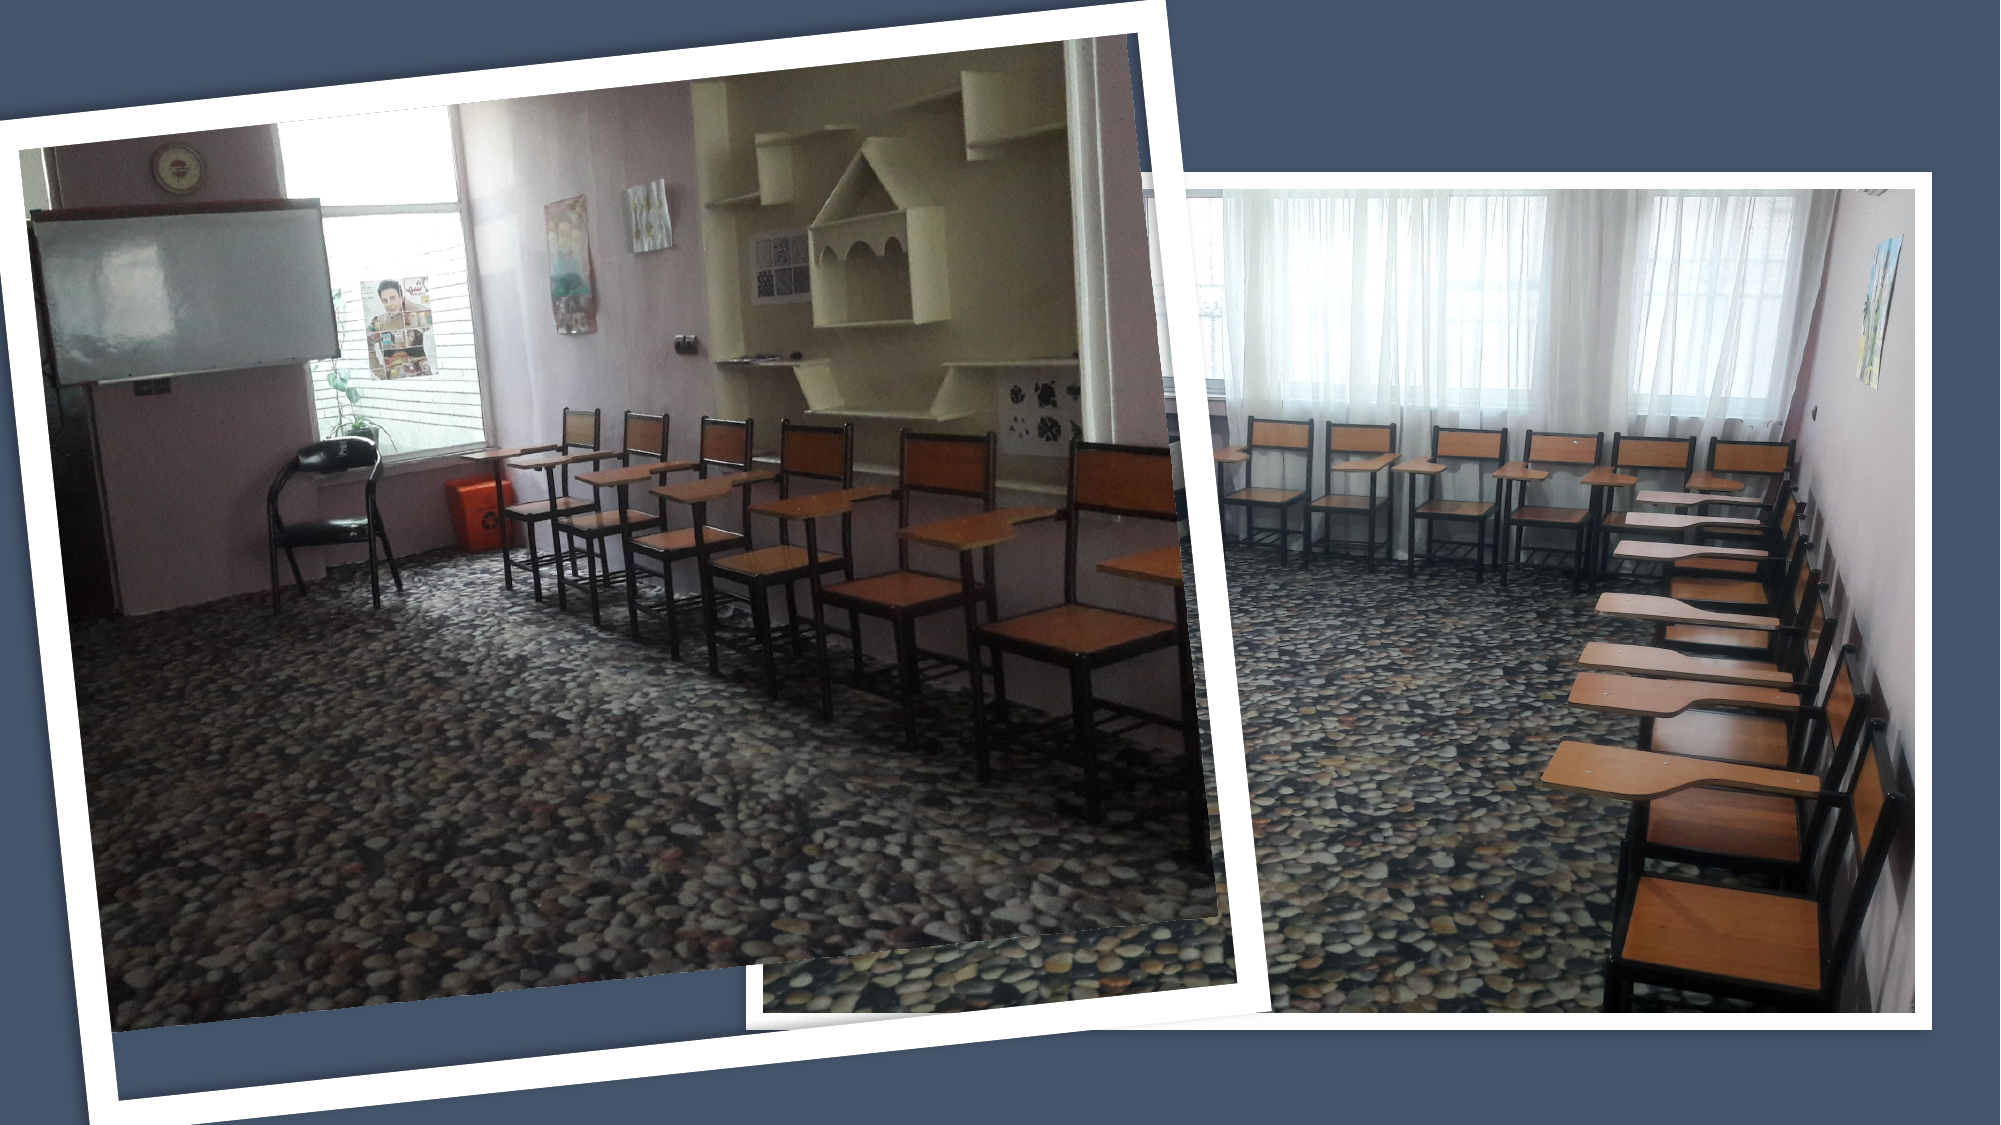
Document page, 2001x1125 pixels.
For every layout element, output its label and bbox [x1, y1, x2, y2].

picture [19, 35, 1916, 1045]
